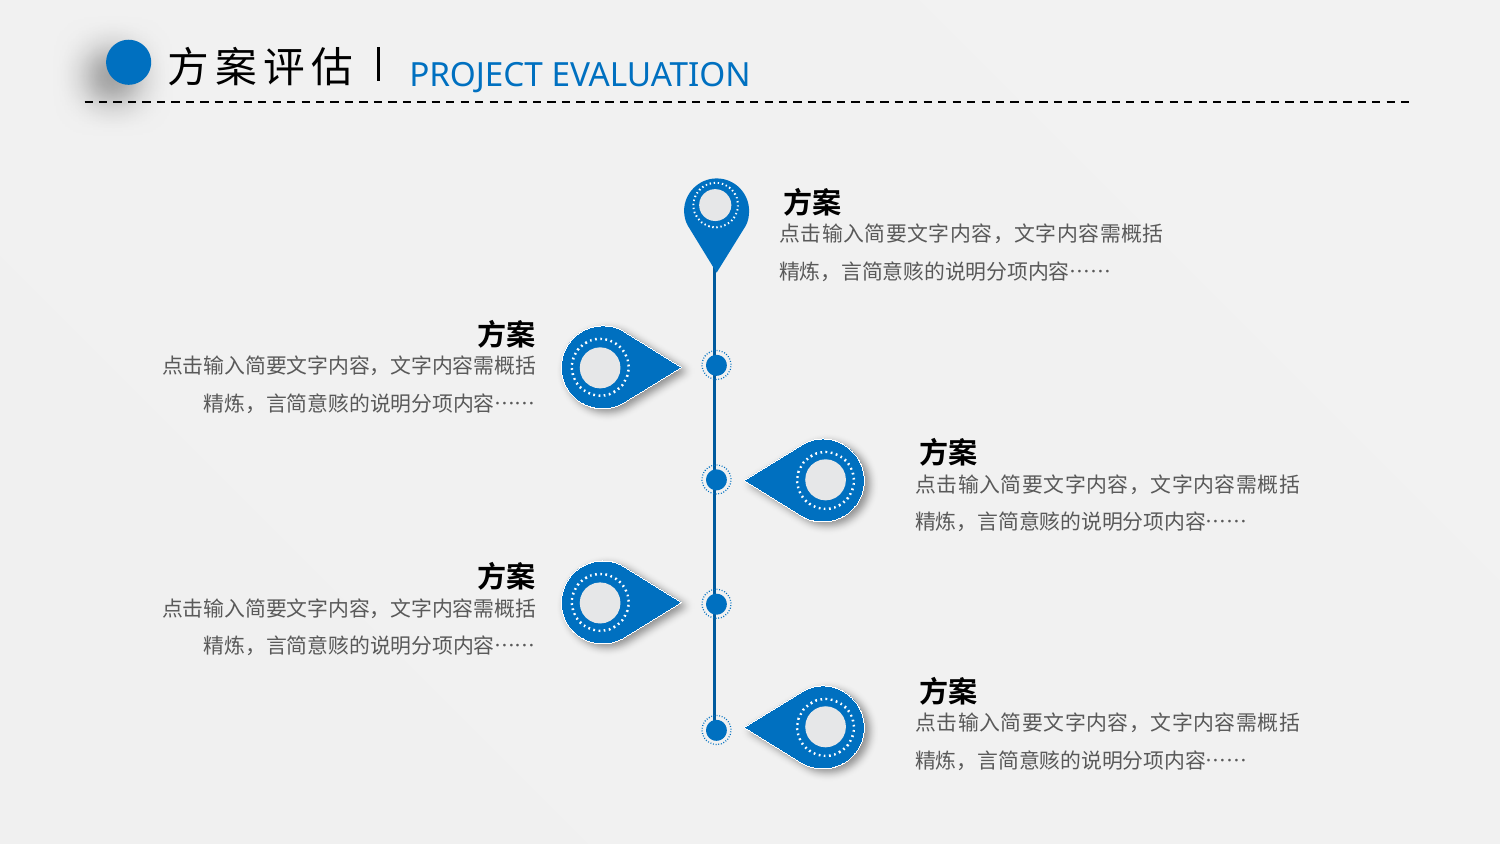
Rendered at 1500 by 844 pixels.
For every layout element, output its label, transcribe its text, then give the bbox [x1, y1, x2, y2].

text_box [104, 37, 153, 87]
text_box 点击输入简要文字内容，文字内容需概括精炼，言简意赅的说明分项内容…… [915, 458, 1300, 534]
text_box 方案 [367, 298, 536, 404]
text_box 方案评估 [153, 33, 369, 99]
text_box PROJECT EVALUATION [394, 45, 766, 100]
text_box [743, 685, 865, 770]
text_box 方案 [367, 540, 536, 646]
text_box 方案 [783, 166, 952, 220]
text_box 方案 [919, 655, 1088, 709]
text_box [701, 714, 732, 746]
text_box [561, 560, 682, 645]
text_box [743, 438, 865, 523]
text_box 点击输入简要文字内容，文字内容需概括精炼，言简意赅的说明分项内容…… [915, 697, 1300, 773]
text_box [561, 325, 682, 410]
text_box 方案 [919, 417, 1088, 470]
text_box 点击输入简要文字内容，文字内容需概括精炼，言简意赅的说明分项内容…… [151, 340, 536, 416]
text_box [701, 588, 732, 620]
text_box 点击输入简要文字内容，文字内容需概括精炼，言简意赅的说明分项内容…… [151, 582, 536, 658]
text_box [669, 192, 764, 259]
text_box 点击输入简要文字内容，文字内容需概括精炼，言简意赅的说明分项内容…… [779, 208, 1164, 284]
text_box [701, 349, 732, 381]
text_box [701, 464, 732, 495]
